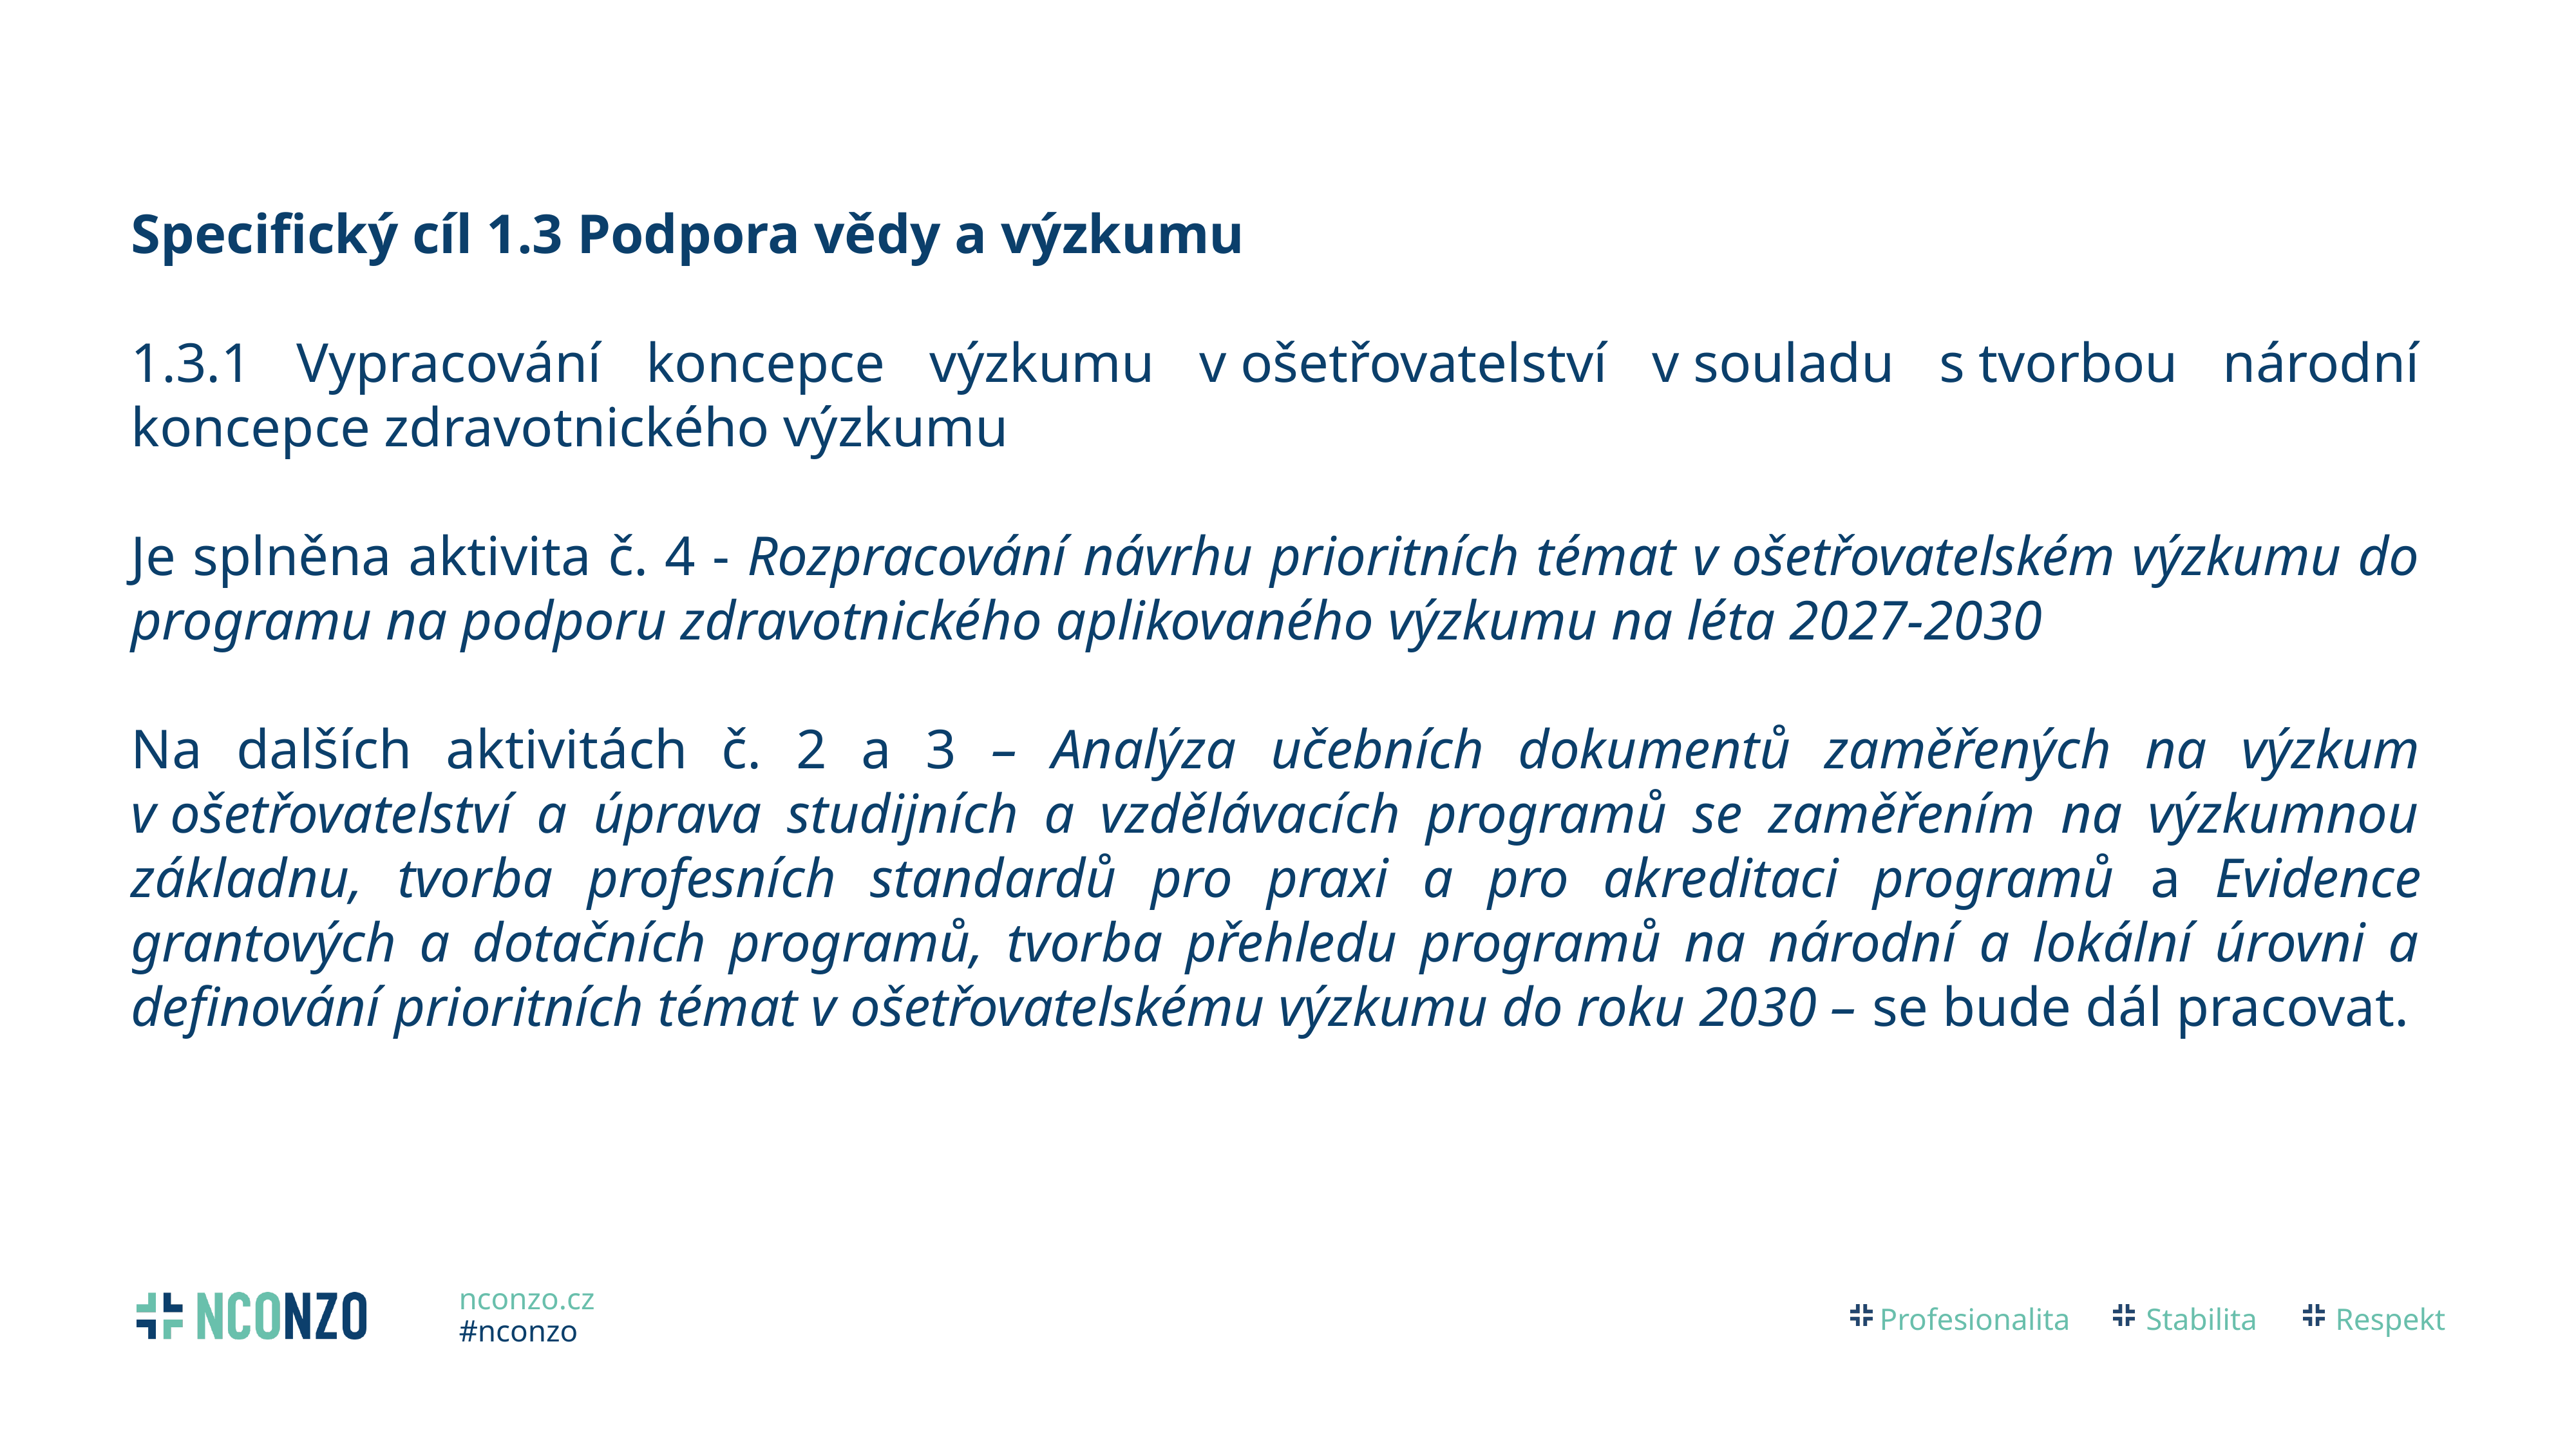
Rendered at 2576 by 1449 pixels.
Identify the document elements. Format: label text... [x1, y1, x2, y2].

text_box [1850, 1298, 2450, 1339]
text_box Specifický cíl 1.3 Podpora vědy a výzkumu 1.3.1 Vypracování koncepce výzkumu v ošetřovatelství v souladu s tvorbou národní koncepce zdravotnického výzkumu Je splněna aktivita č. 4 - Rozpracování návrhu prioritních témat v ošetřovatelském výzkumu do programu na podporu zdravotnického aplikovaného výzkumu na léta 2027-2030 Na dalších aktivitách č. 2 a 3 – Analýza učebních dokumentů zaměřených na výzkum v ošetřovatelství a úprava studijních a vzdělávacích programů se zaměřením na výzkumnou základnu, tvorba profesních standardů pro praxi a pro akreditaci programů a Evidence grantových a dotačních programů, tvorba přehledu programů na národní a lokální úrovni a definování prioritních témat v ošetřovatelskému výzkumu do roku 2030 – se bude dál pracovat. [126, 194, 2427, 1381]
picture [137, 1292, 366, 1340]
